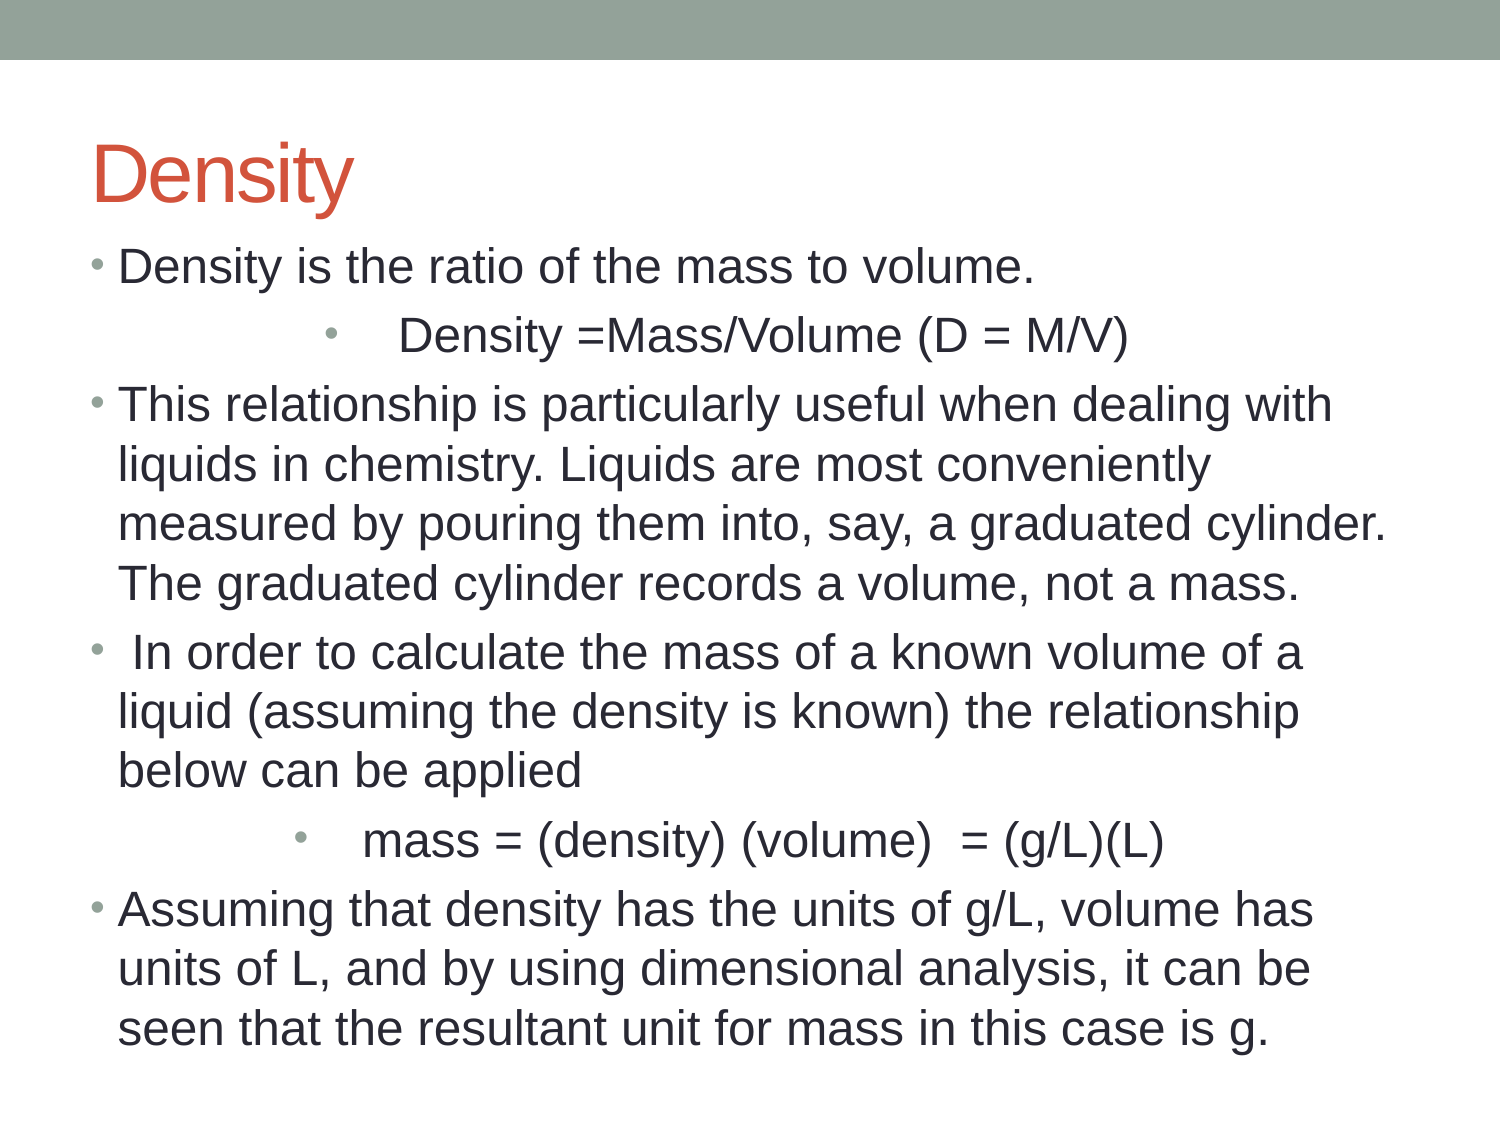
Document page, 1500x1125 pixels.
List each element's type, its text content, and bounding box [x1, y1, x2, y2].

list Density is the ratio of the mass to volume. Density =Mass/Volume (D = M/V) This relationship is particularly useful when dealing with liquids in chemistry. Liquids are most conveniently measured by pouring them into, say, a graduated cylinder. The graduated cylinder records a volume, not a mass. In order to calculate the mass of a known volume of a liquid (assuming the density is known) the relationship below can be applied mass = (density) (volume) = (g/L)(L) Assuming that density has the units of g/L, volume has units of L, and by using dimensional analysis, it can be seen that the resultant unit for mass in this case is g. [75, 226, 1425, 1105]
title Density [75, 87, 1425, 226]
